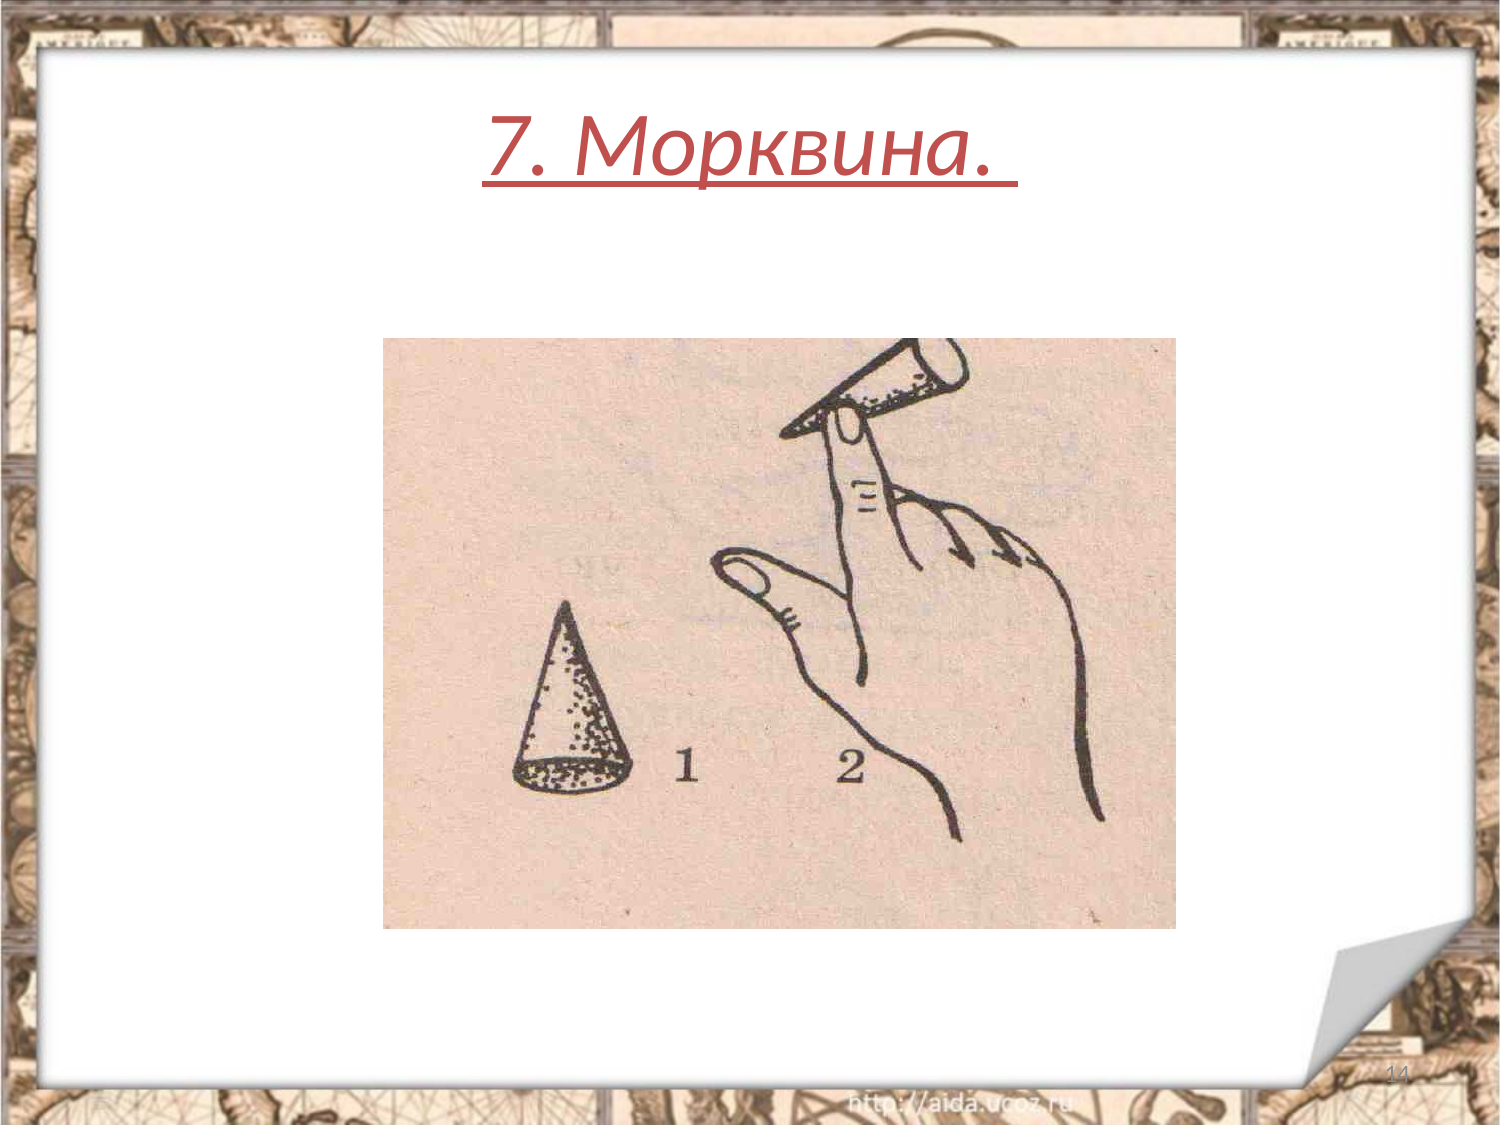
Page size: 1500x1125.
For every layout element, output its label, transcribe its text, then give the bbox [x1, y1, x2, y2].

title 7. Морквина. [74, 44, 1426, 233]
slide_number 14 [1074, 1042, 1425, 1103]
picture [0, 0, 1500, 1125]
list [383, 337, 1176, 929]
slide_number [75, 1042, 425, 1103]
